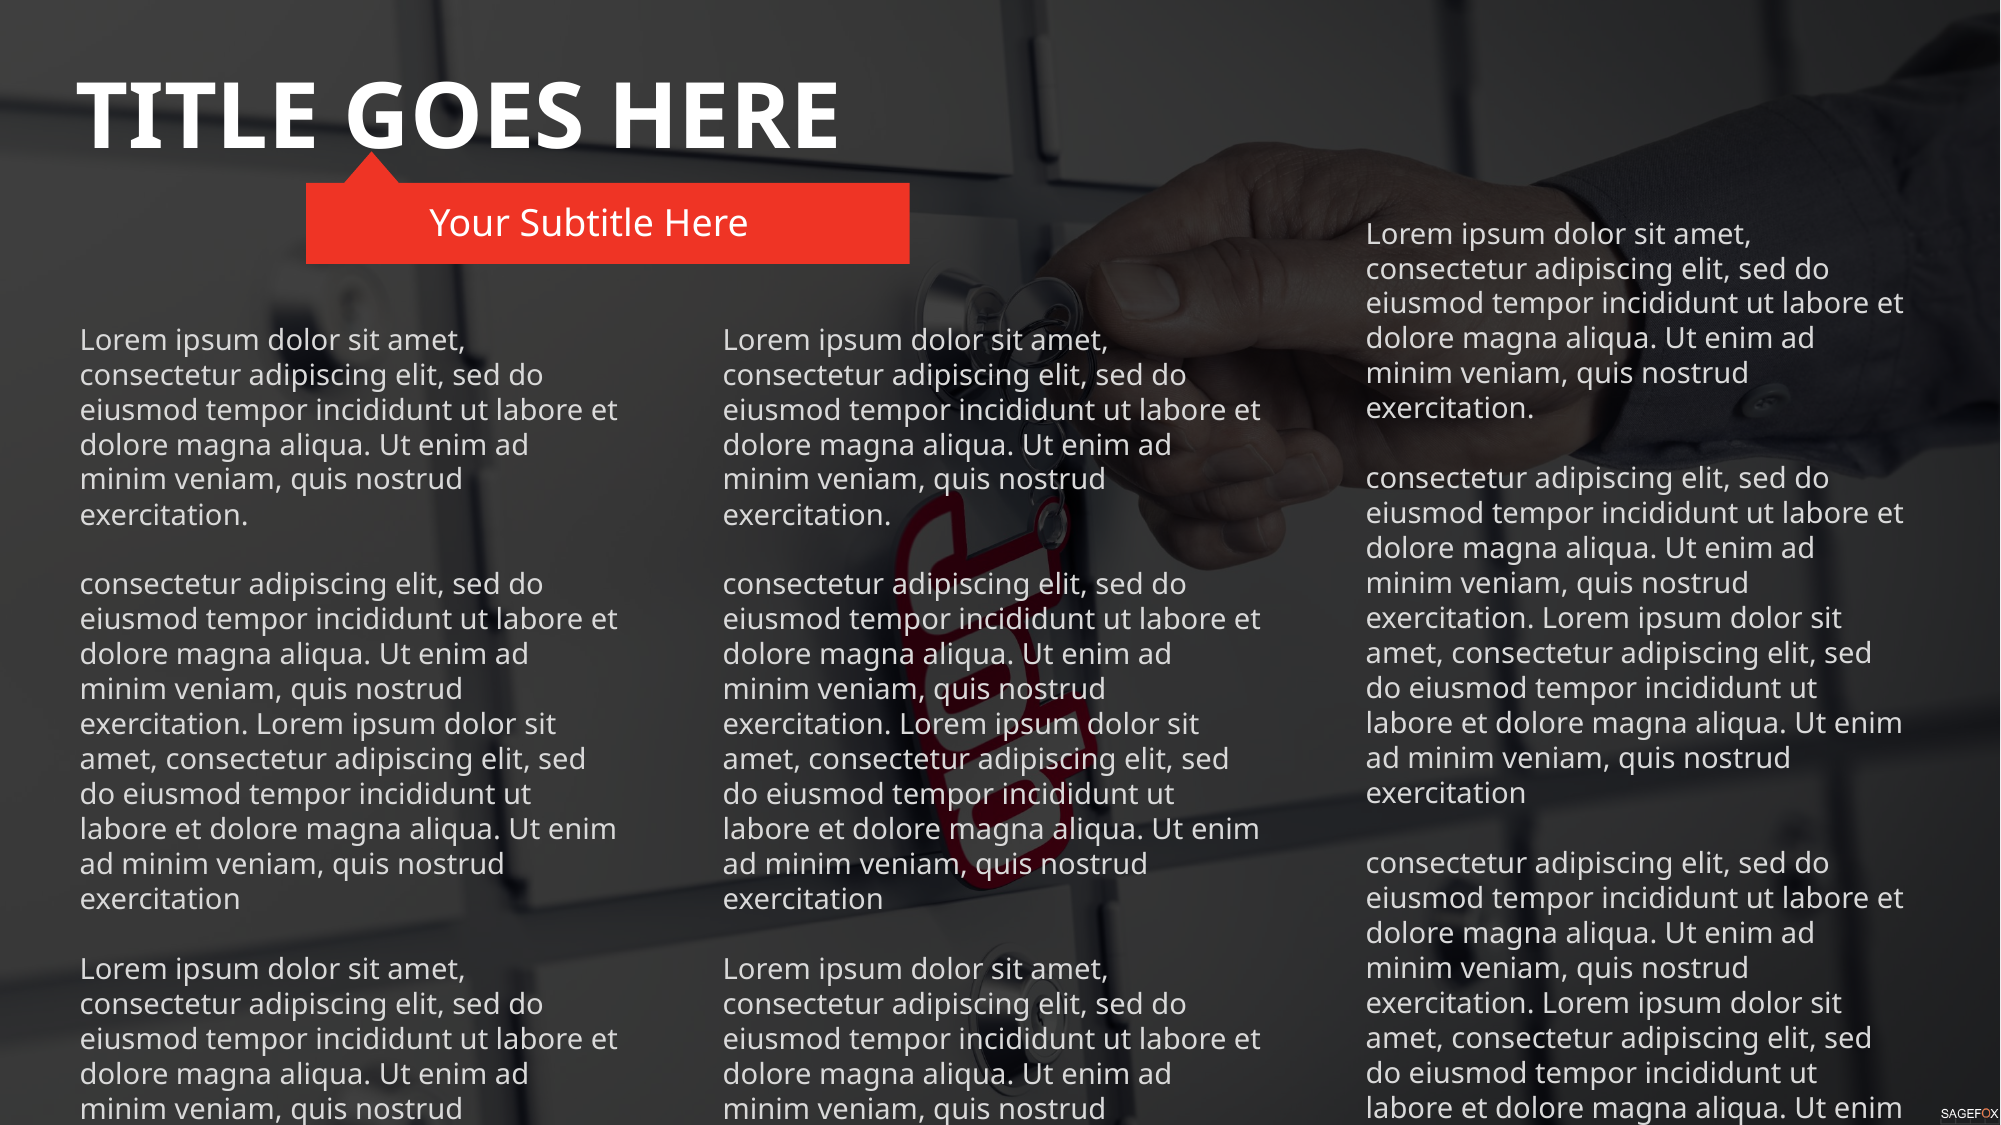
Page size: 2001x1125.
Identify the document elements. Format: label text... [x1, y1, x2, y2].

picture [0, 0, 2001, 1125]
text_box TITLE GOES HERE [60, 49, 965, 175]
text_box Lorem ipsum dolor sit amet, consectetur adipiscing elit, sed do eiusmod tempor incididunt ut labore et dolore magna aliqua. Ut enim ad minim veniam, quis nostrud exercitation. consectetur adipiscing elit, sed do eiusmod tempor incididunt ut labore et dolore magna aliqua. Ut enim ad minim veniam, quis nostrud exercitation. Lorem ipsum dolor sit amet, consectetur adipiscing elit, sed do eiusmod tempor incididunt ut labore et dolore magna aliqua. Ut enim ad minim veniam, quis nostrud exercitation Lorem ipsum dolor sit amet, consectetur adipiscing elit, sed do eiusmod tempor incididunt ut labore et dolore magna aliqua. Ut enim ad minim veniam, quis nostrud exercitation [707, 313, 1278, 1125]
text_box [306, 151, 910, 264]
text_box Lorem ipsum dolor sit amet, consectetur adipiscing elit, sed do eiusmod tempor incididunt ut labore et dolore magna aliqua. Ut enim ad minim veniam, quis nostrud exercitation. consectetur adipiscing elit, sed do eiusmod tempor incididunt ut labore et dolore magna aliqua. Ut enim ad minim veniam, quis nostrud exercitation. Lorem ipsum dolor sit amet, consectetur adipiscing elit, sed do eiusmod tempor incididunt ut labore et dolore magna aliqua. Ut enim ad minim veniam, quis nostrud exercitation consectetur adipiscing elit, sed do eiusmod tempor incididunt ut labore et dolore magna aliqua. Ut enim ad minim veniam, quis nostrud exercitation. Lorem ipsum dolor sit amet, consectetur adipiscing elit, sed do eiusmod tempor incididunt ut labore et dolore magna aliqua. Ut enim ad minim veniam, quis nostrud exercitation [1350, 207, 1921, 1125]
text_box Lorem ipsum dolor sit amet, consectetur adipiscing elit, sed do eiusmod tempor incididunt ut labore et dolore magna aliqua. Ut enim ad minim veniam, quis nostrud exercitation. consectetur adipiscing elit, sed do eiusmod tempor incididunt ut labore et dolore magna aliqua. Ut enim ad minim veniam, quis nostrud exercitation. Lorem ipsum dolor sit amet, consectetur adipiscing elit, sed do eiusmod tempor incididunt ut labore et dolore magna aliqua. Ut enim ad minim veniam, quis nostrud exercitation Lorem ipsum dolor sit amet, consectetur adipiscing elit, sed do eiusmod tempor incididunt ut labore et dolore magna aliqua. Ut enim ad minim veniam, quis nostrud exercitation. [64, 313, 635, 1125]
